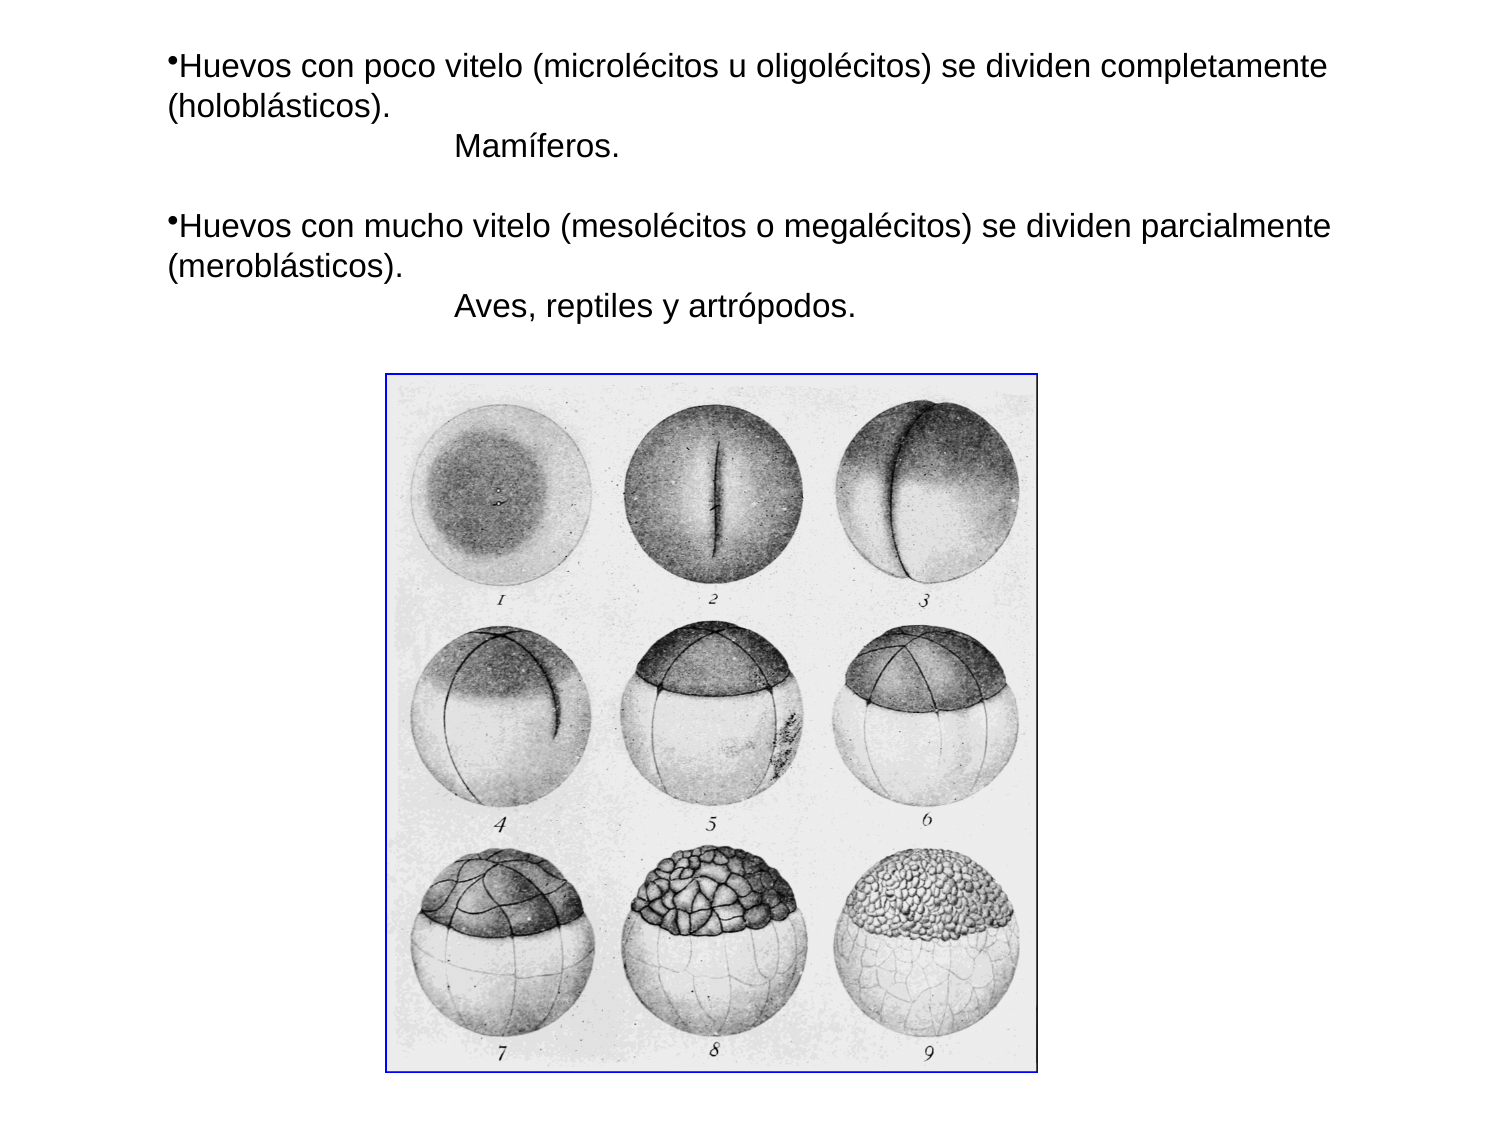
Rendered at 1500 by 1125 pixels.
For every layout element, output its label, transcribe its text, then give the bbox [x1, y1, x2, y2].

text_box Huevos con poco vitelo (microlécitos u oligolécitos) se dividen completamente (holoblásticos). Mamíferos. Huevos con mucho vitelo (mesolécitos o megalécitos) se dividen parcialmente (meroblásticos). Aves, reptiles y artrópodos. [152, 37, 1500, 372]
picture [386, 374, 1037, 1072]
